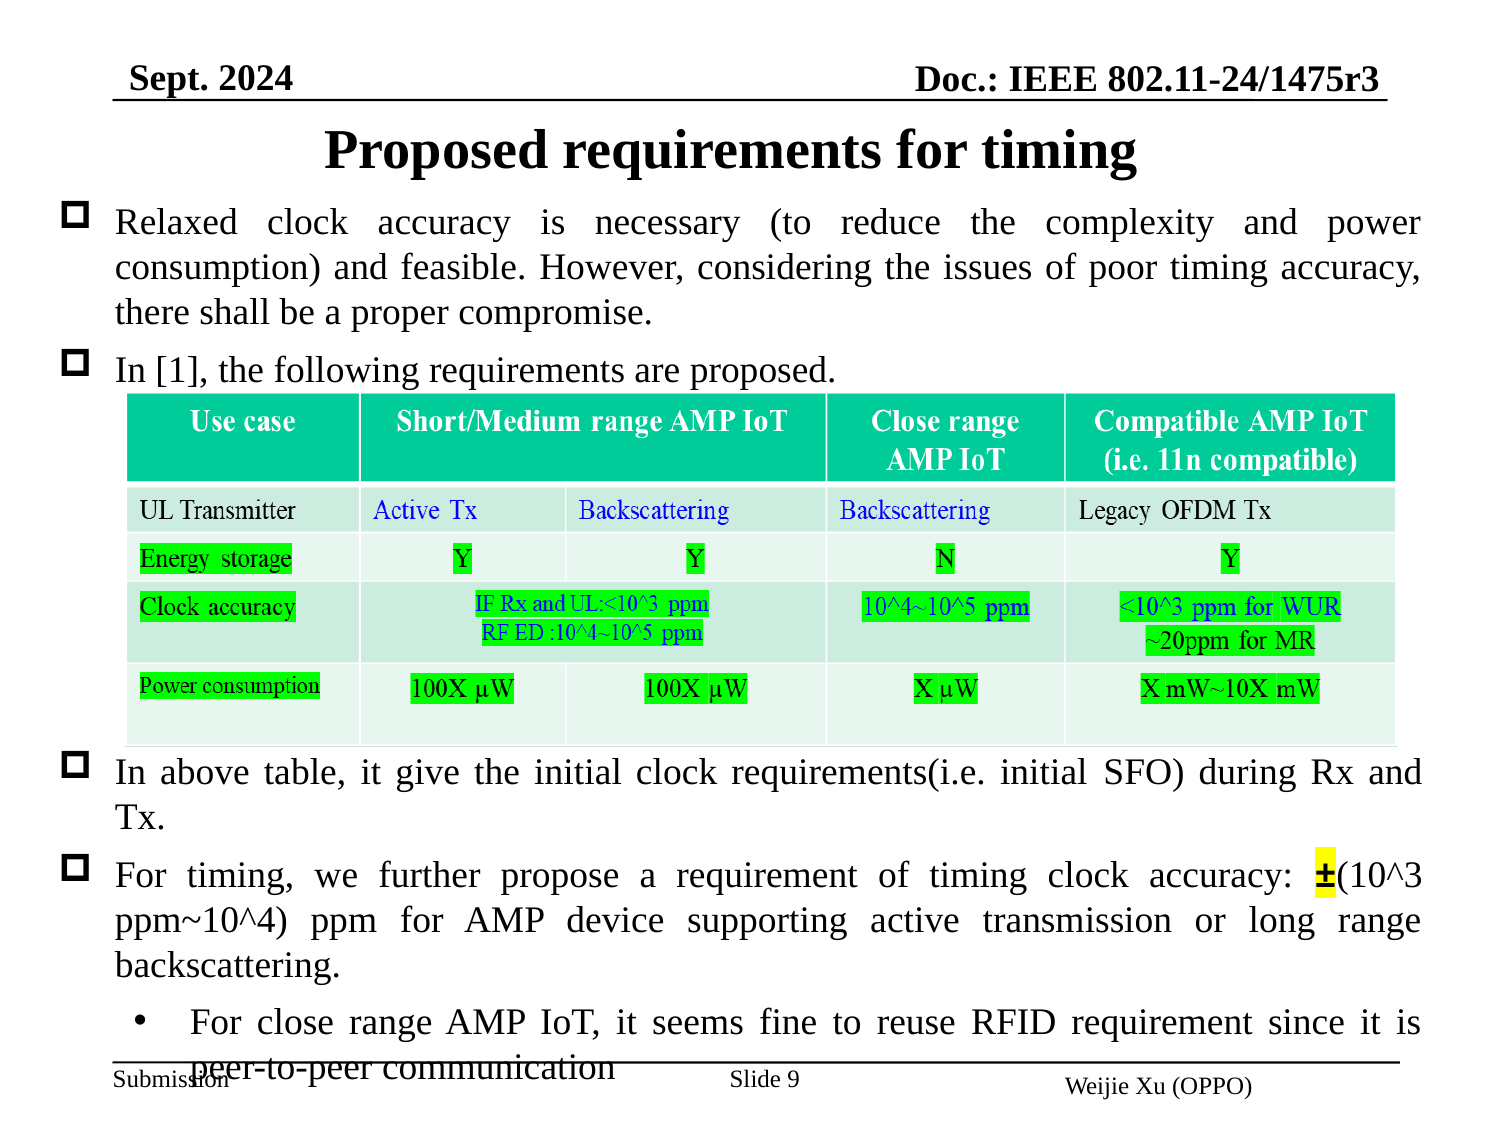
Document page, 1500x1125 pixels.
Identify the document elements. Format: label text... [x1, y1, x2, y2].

text_box Sept. 2024 [114, 45, 493, 100]
text_box Doc.: IEEE 802.11-24/1475r3 [899, 46, 1413, 107]
picture [123, 389, 1400, 747]
text_box Proposed requirements for timing [62, 112, 1400, 189]
text_box Relaxed clock accuracy is necessary (to reduce the complexity and power consumption) and feasible. However, considering the issues of poor timing accuracy, there shall be a proper compromise. In [1], the following requirements are proposed. In above table, it give the initial clock requirements(i.e. initial SFO) during Rx and Tx. For timing, we further propose a requirement of timing clock accuracy: ±(10^3 ppm~10^4) ppm for AMP device supporting active transmission or long range backscattering. For close range AMP IoT, it seems fine to reuse RFID requirement since it is peer-to-peer communication [43, 189, 1438, 1125]
